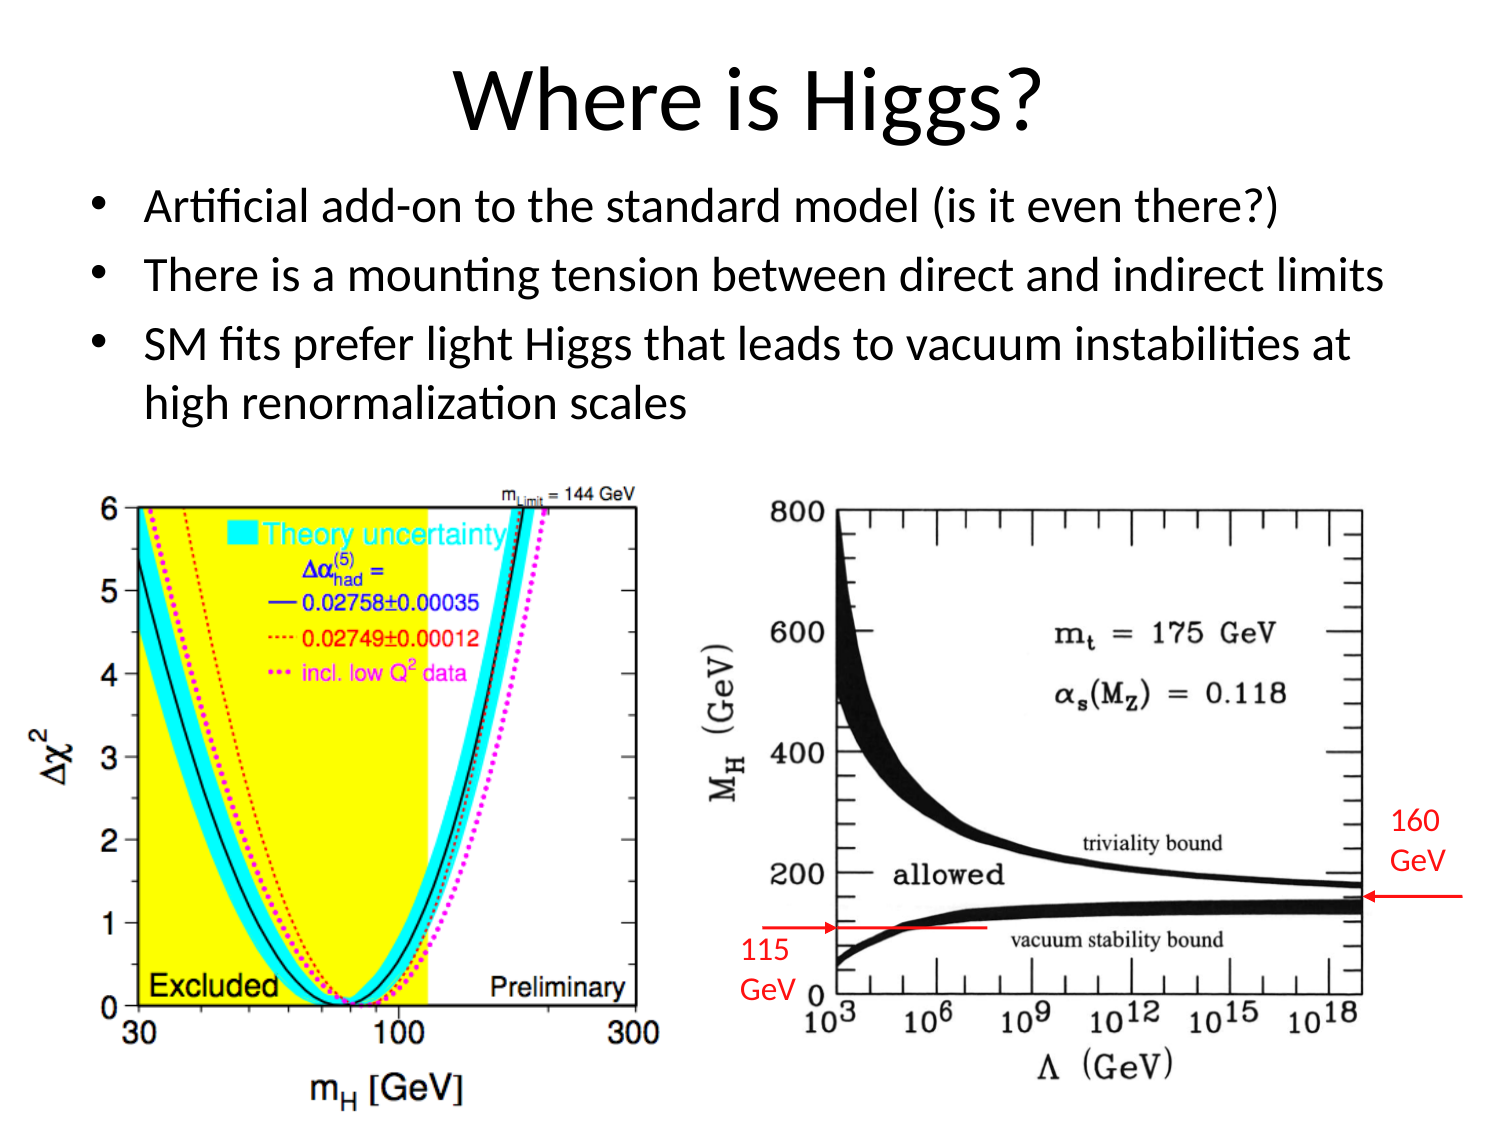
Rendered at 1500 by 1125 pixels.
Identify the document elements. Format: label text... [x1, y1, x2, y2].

list Artificial add-on to the standard model (is it even there?) There is a mounting tension between direct and indirect limits SM fits prefer light Higgs that leads to vacuum instabilities at high renormalization scales [75, 165, 1425, 478]
picture [0, 477, 1401, 1125]
text_box 160 GeV [1404, 790, 1500, 885]
title Where is Higgs? [75, 0, 1425, 165]
